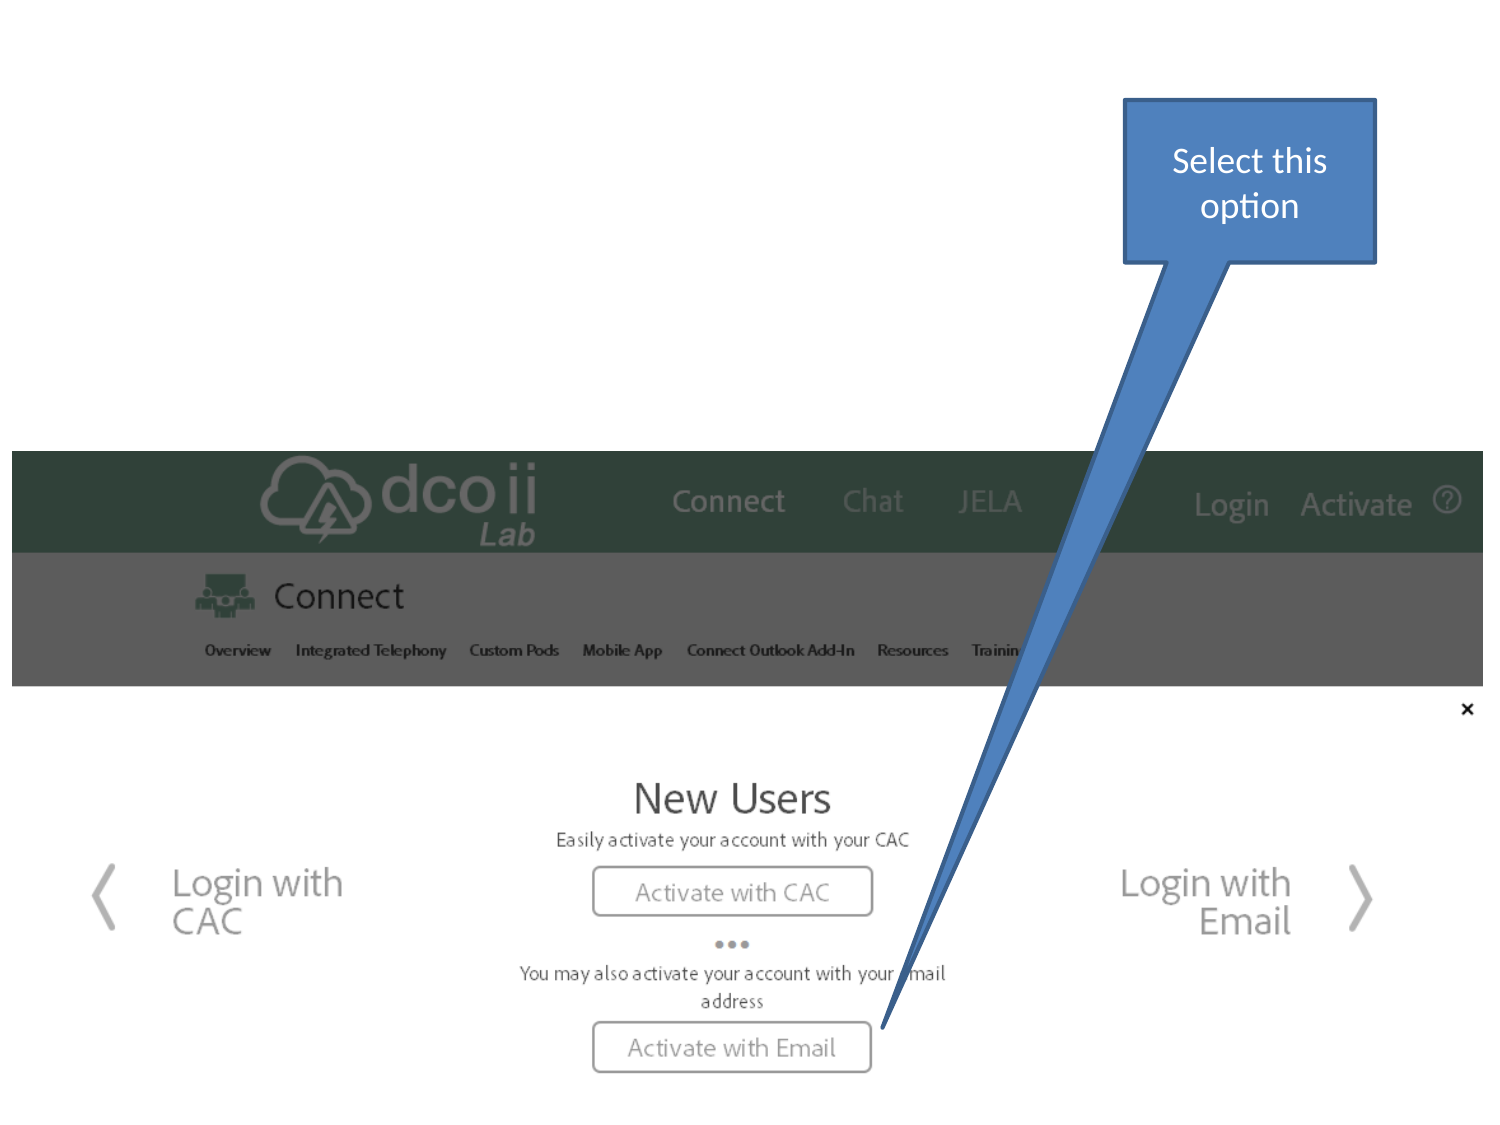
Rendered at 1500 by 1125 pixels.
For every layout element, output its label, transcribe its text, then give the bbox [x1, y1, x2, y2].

text_box Select this option [1095, 97, 1378, 449]
picture [12, 451, 1483, 1101]
